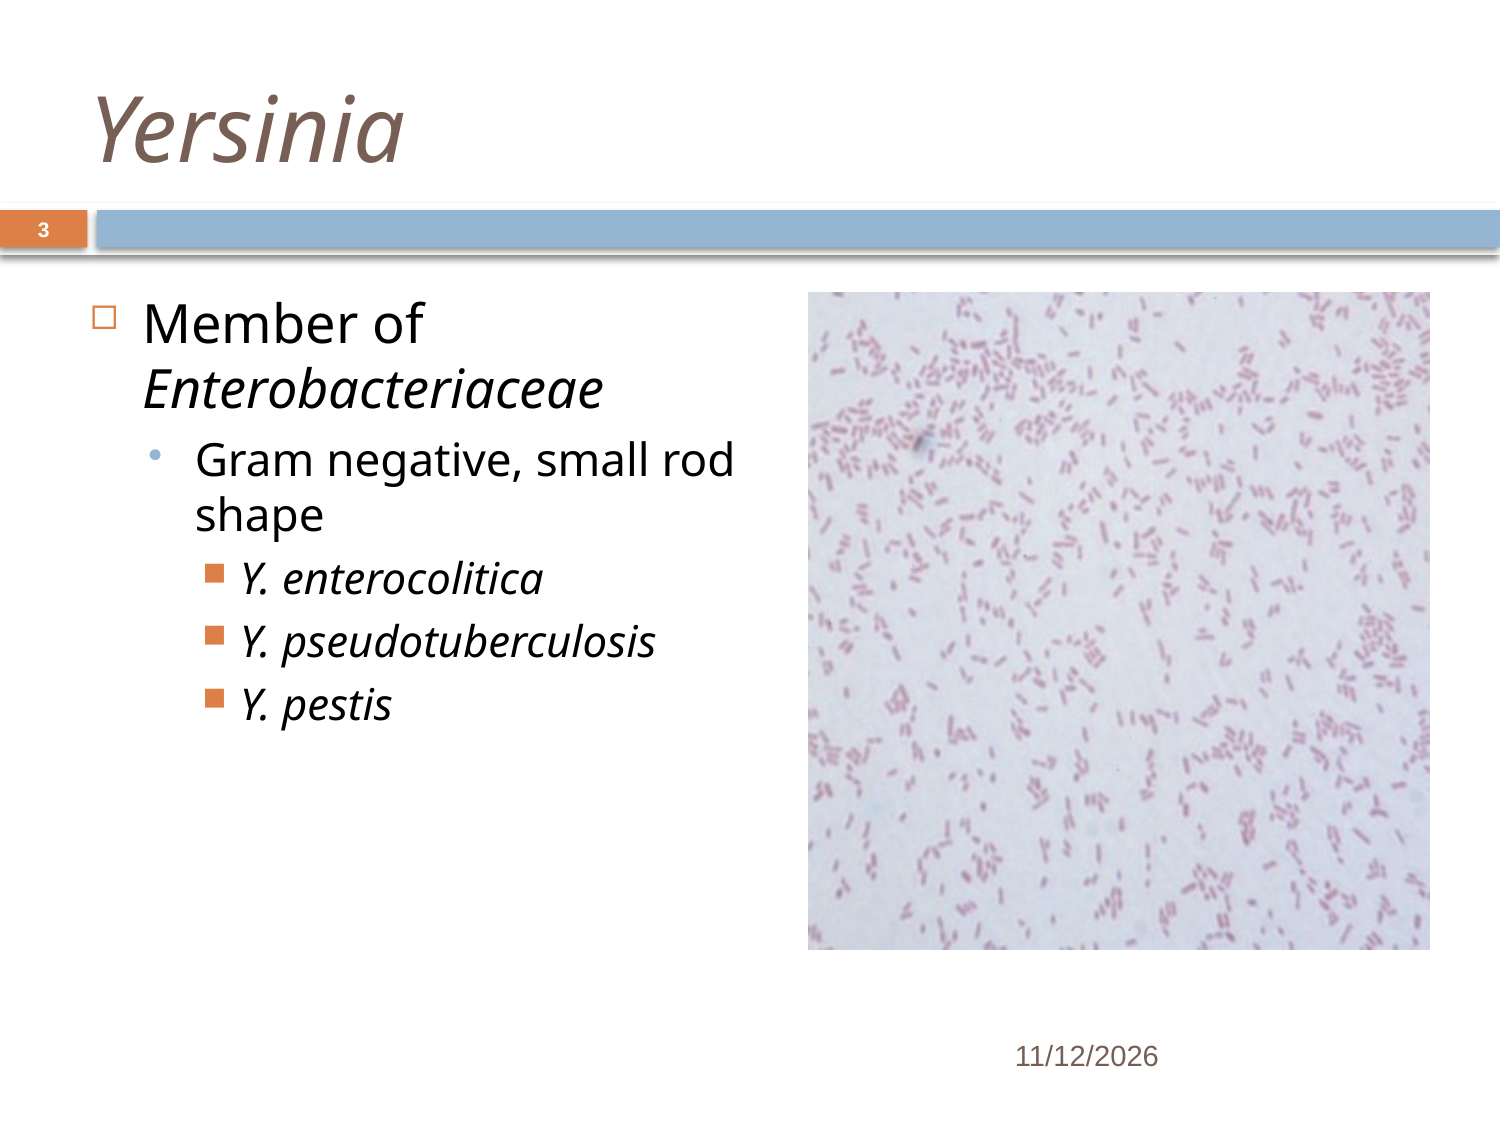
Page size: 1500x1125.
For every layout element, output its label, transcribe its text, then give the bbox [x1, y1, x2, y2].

list Member of Enterobacteriaceae Gram negative, small rod shape Y. enterocolitica Y. pseudotuberculosis Y. pestis [75, 282, 821, 1059]
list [808, 292, 1430, 950]
slide_number 3 [0, 208, 88, 249]
title Yersinia [75, 20, 1313, 233]
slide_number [999, 1025, 1438, 1085]
